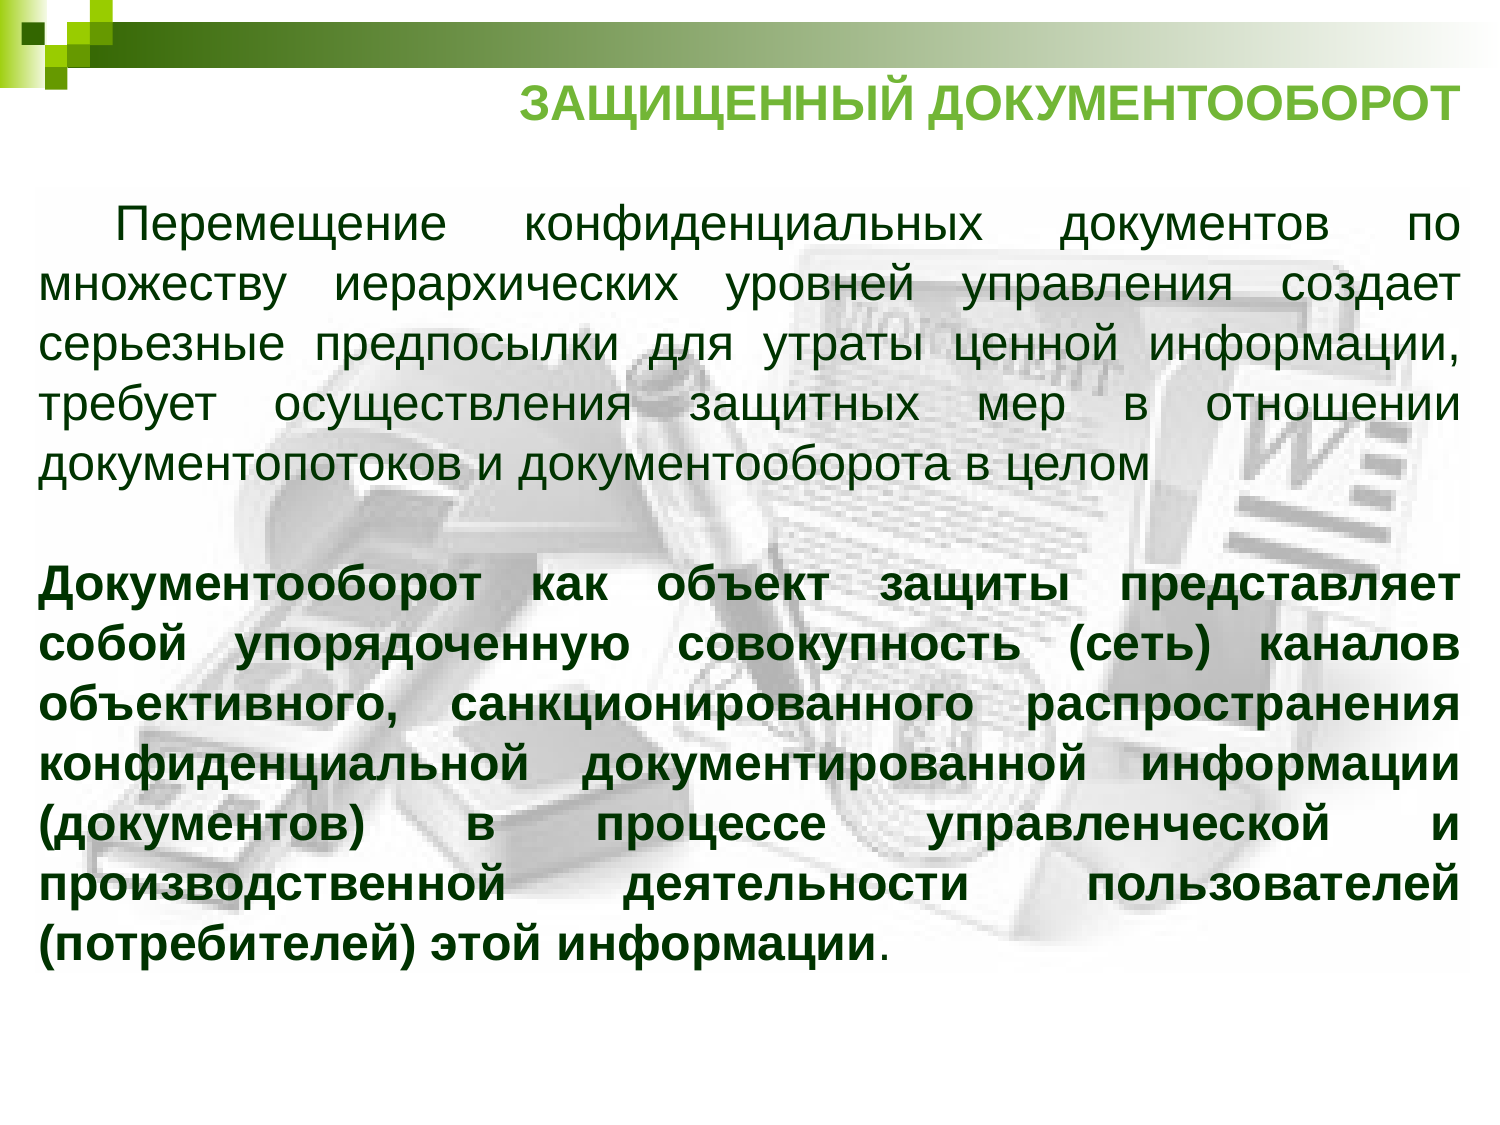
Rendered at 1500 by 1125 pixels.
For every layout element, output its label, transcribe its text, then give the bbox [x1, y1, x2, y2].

text_box ЗАЩИЩЕННЫЙ ДОКУМЕНТООБОРОТ Перемещение конфиденциальных документов по множеству иерархических уровней управления создает серьезные предпосылки для утраты ценной информации, требует осуществления защитных мер в отношении документопотоков и документооборота в целом Документооборот как объект защиты представляет собой упорядоченную совокупность (сеть) каналов объективного, санкционированного распространения конфиденциальной документированной информации (документов) в процессе управленческой и производственной деятельности пользователей (потребителей) этой информации. [23, 63, 1477, 978]
picture [34, 187, 1470, 973]
